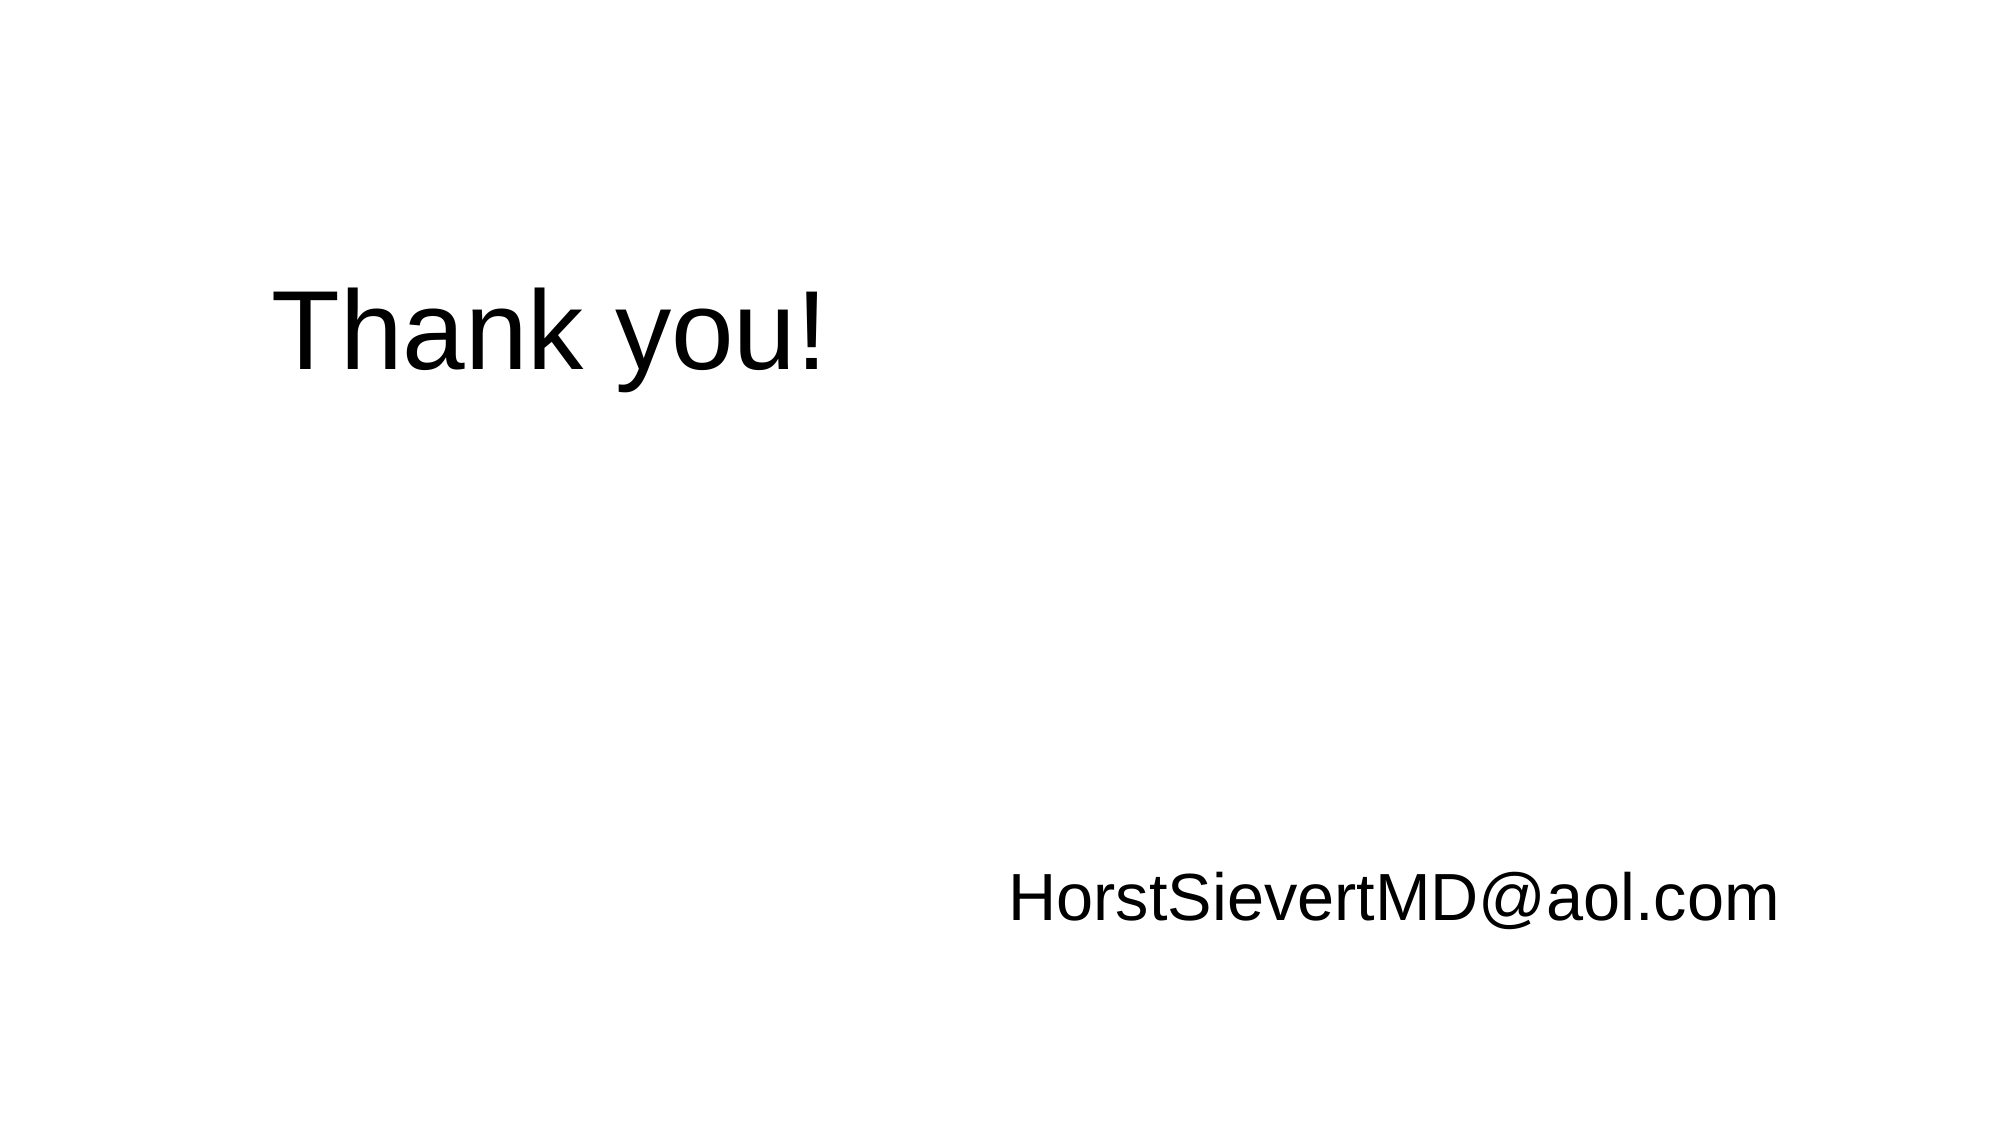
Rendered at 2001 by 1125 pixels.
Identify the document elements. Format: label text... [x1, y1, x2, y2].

text_box HorstSievertMD@aol.com [544, 800, 2000, 988]
title Thank you! [0, 231, 1400, 419]
